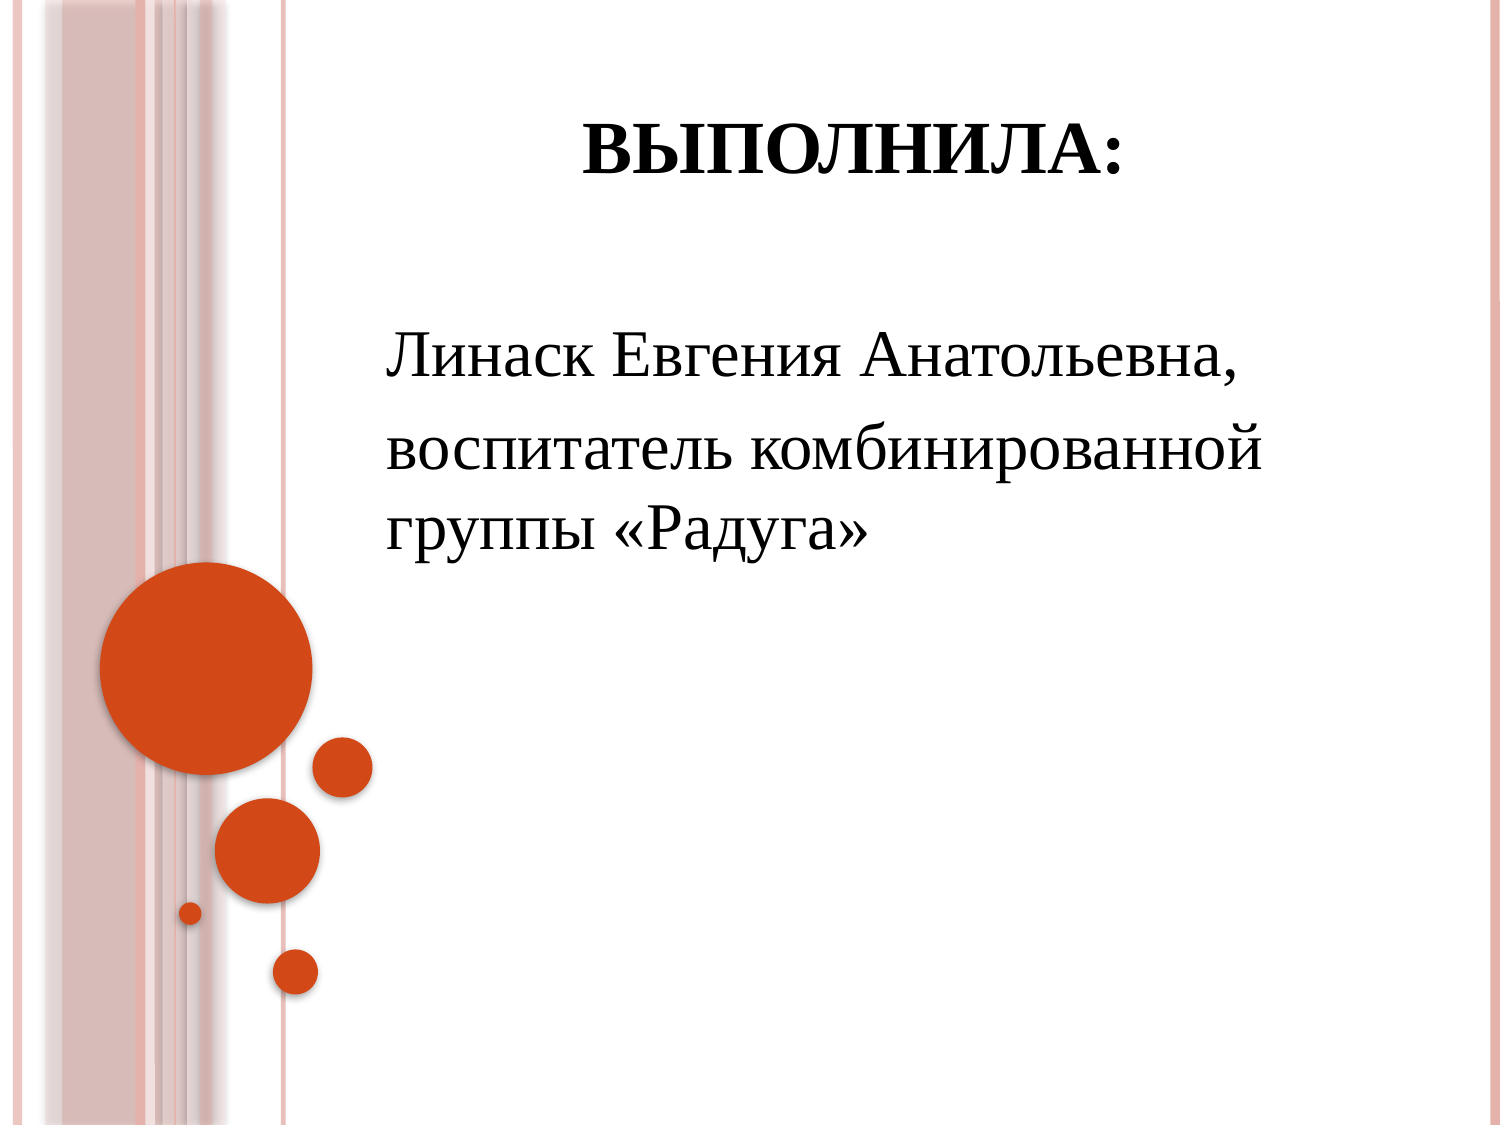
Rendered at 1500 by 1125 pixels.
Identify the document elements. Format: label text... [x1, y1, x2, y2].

subtitle Линаск Евгения Анатольевна, воспитатель комбинированной группы «Радуга» [371, 302, 1436, 917]
title Выполнила: [348, 54, 1361, 197]
